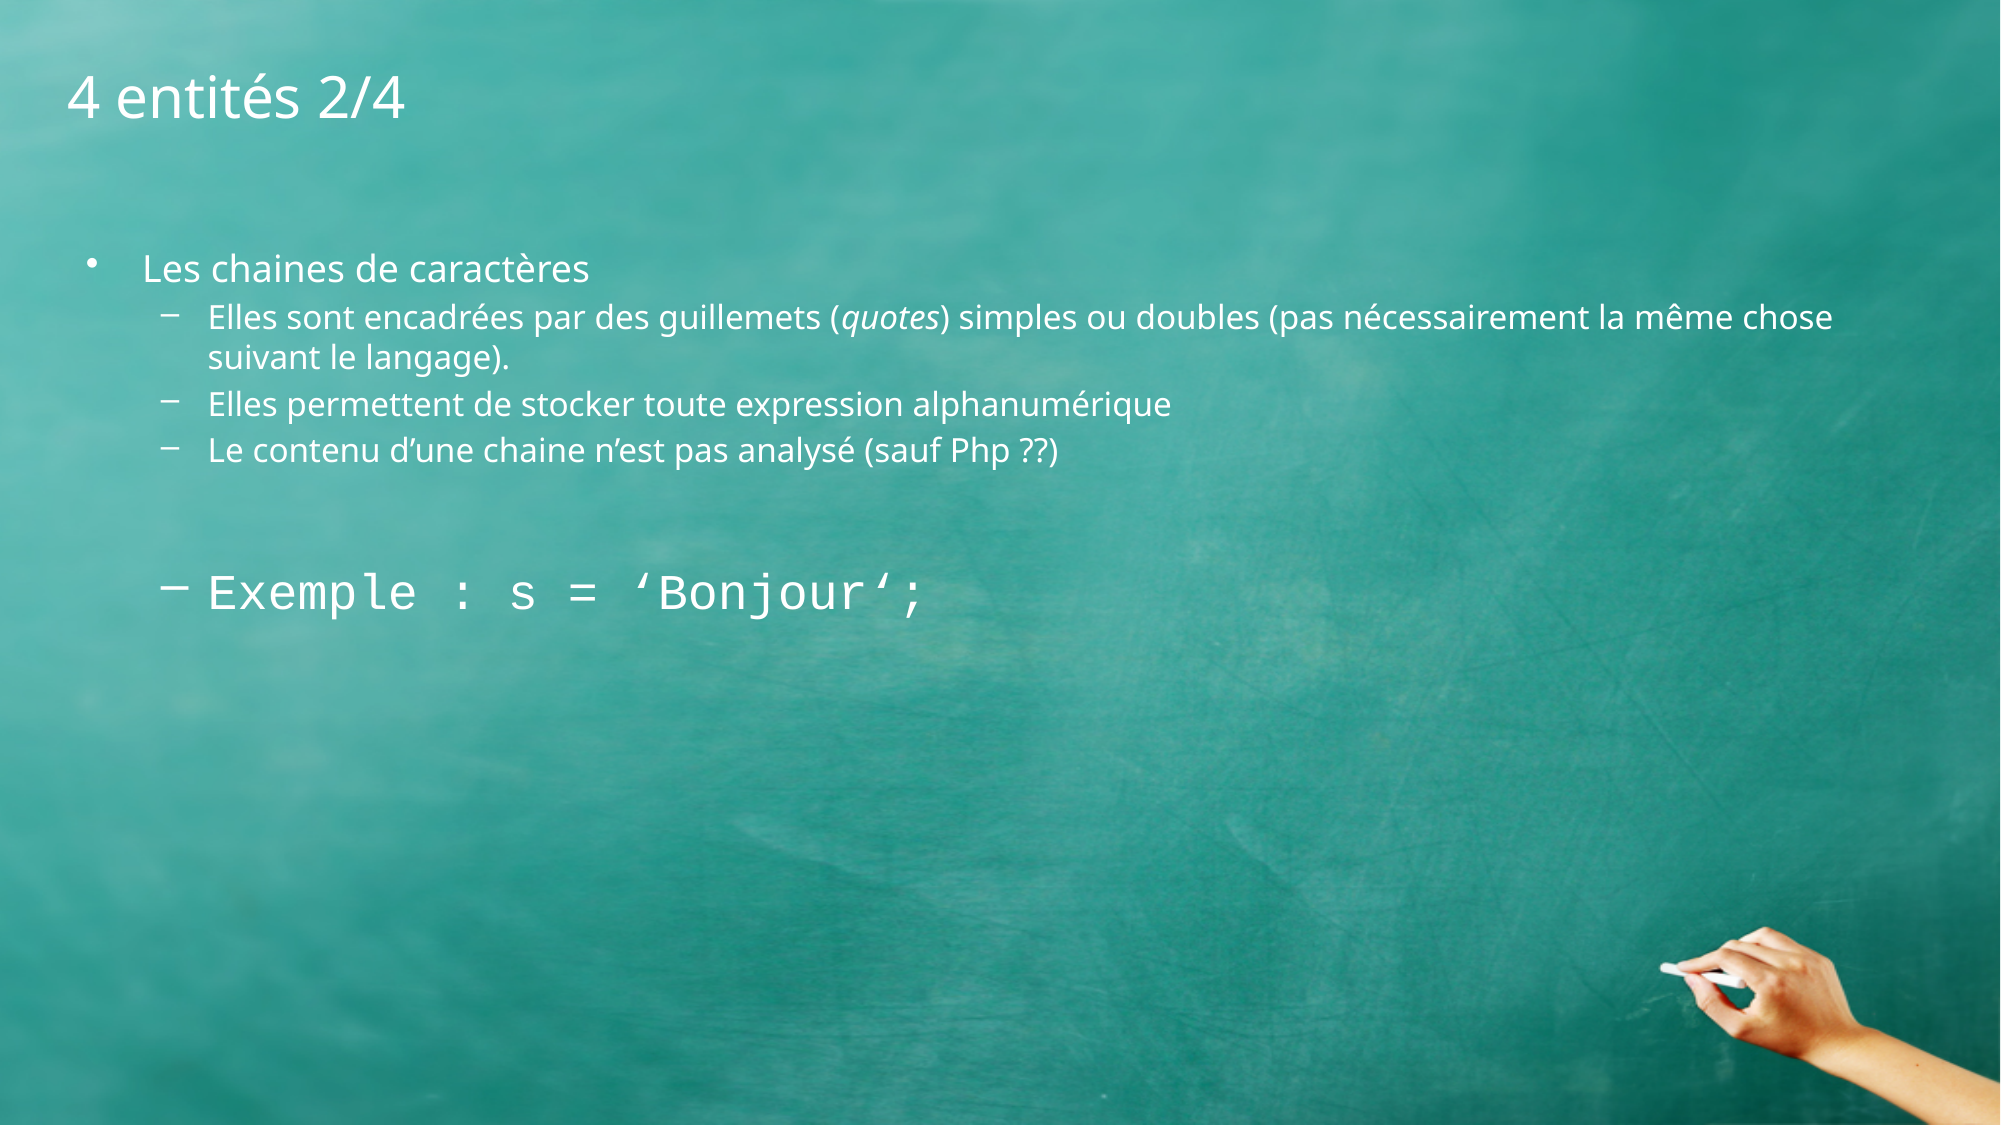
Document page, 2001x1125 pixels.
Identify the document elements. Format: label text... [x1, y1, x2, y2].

picture [0, 0, 2001, 1125]
title 4 entités 2/4 [52, 35, 1961, 154]
list Les chaines de caractères Elles sont encadrées par des guillemets (quotes) simples ou doubles (pas nécessairement la même chose suivant le langage). Elles permettent de stocker toute expression alphanumérique Le contenu d’une chaine n’est pas analysé (sauf Php ??) Exemple : s = ‘Bonjour‘; [70, 237, 1961, 1024]
